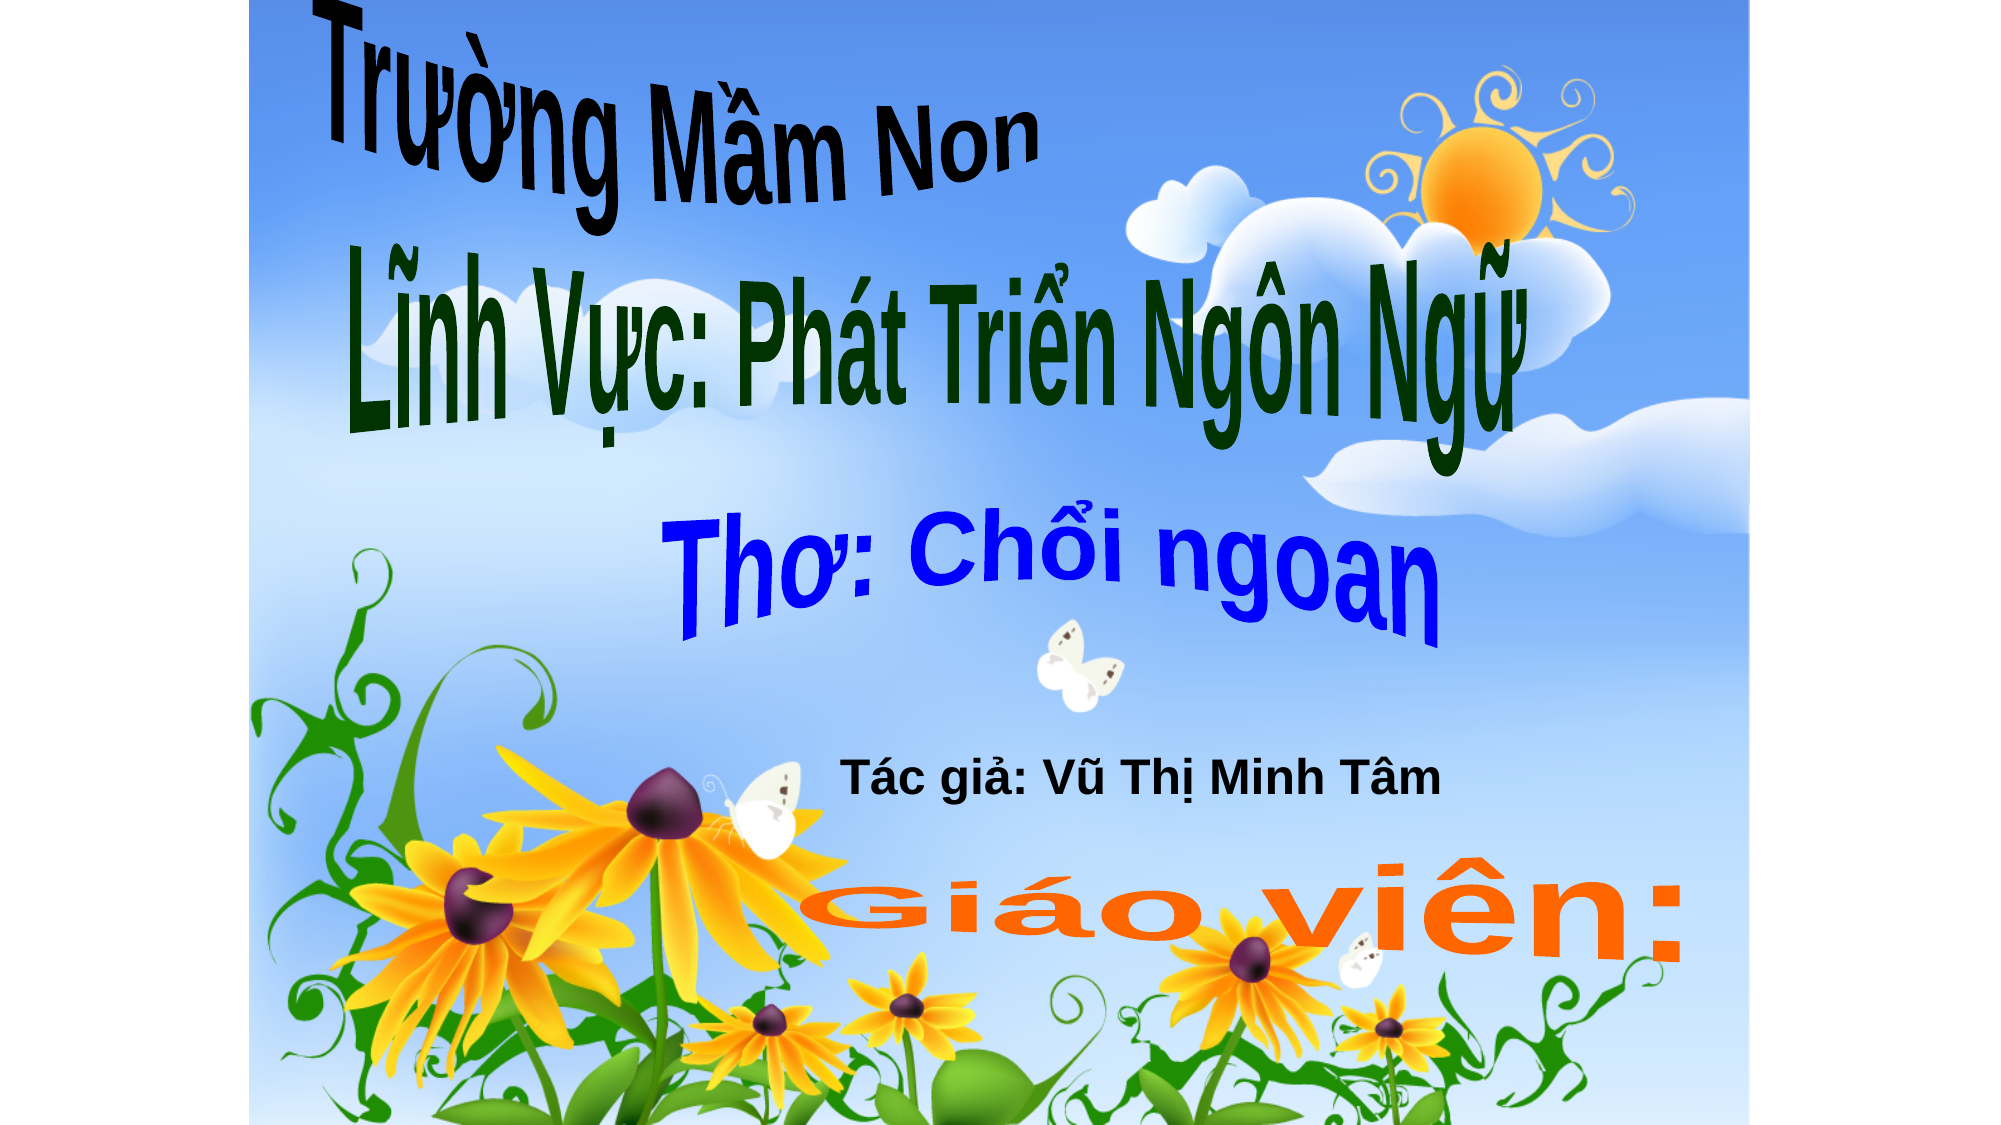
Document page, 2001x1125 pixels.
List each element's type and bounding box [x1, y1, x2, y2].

picture [249, 0, 1750, 1125]
